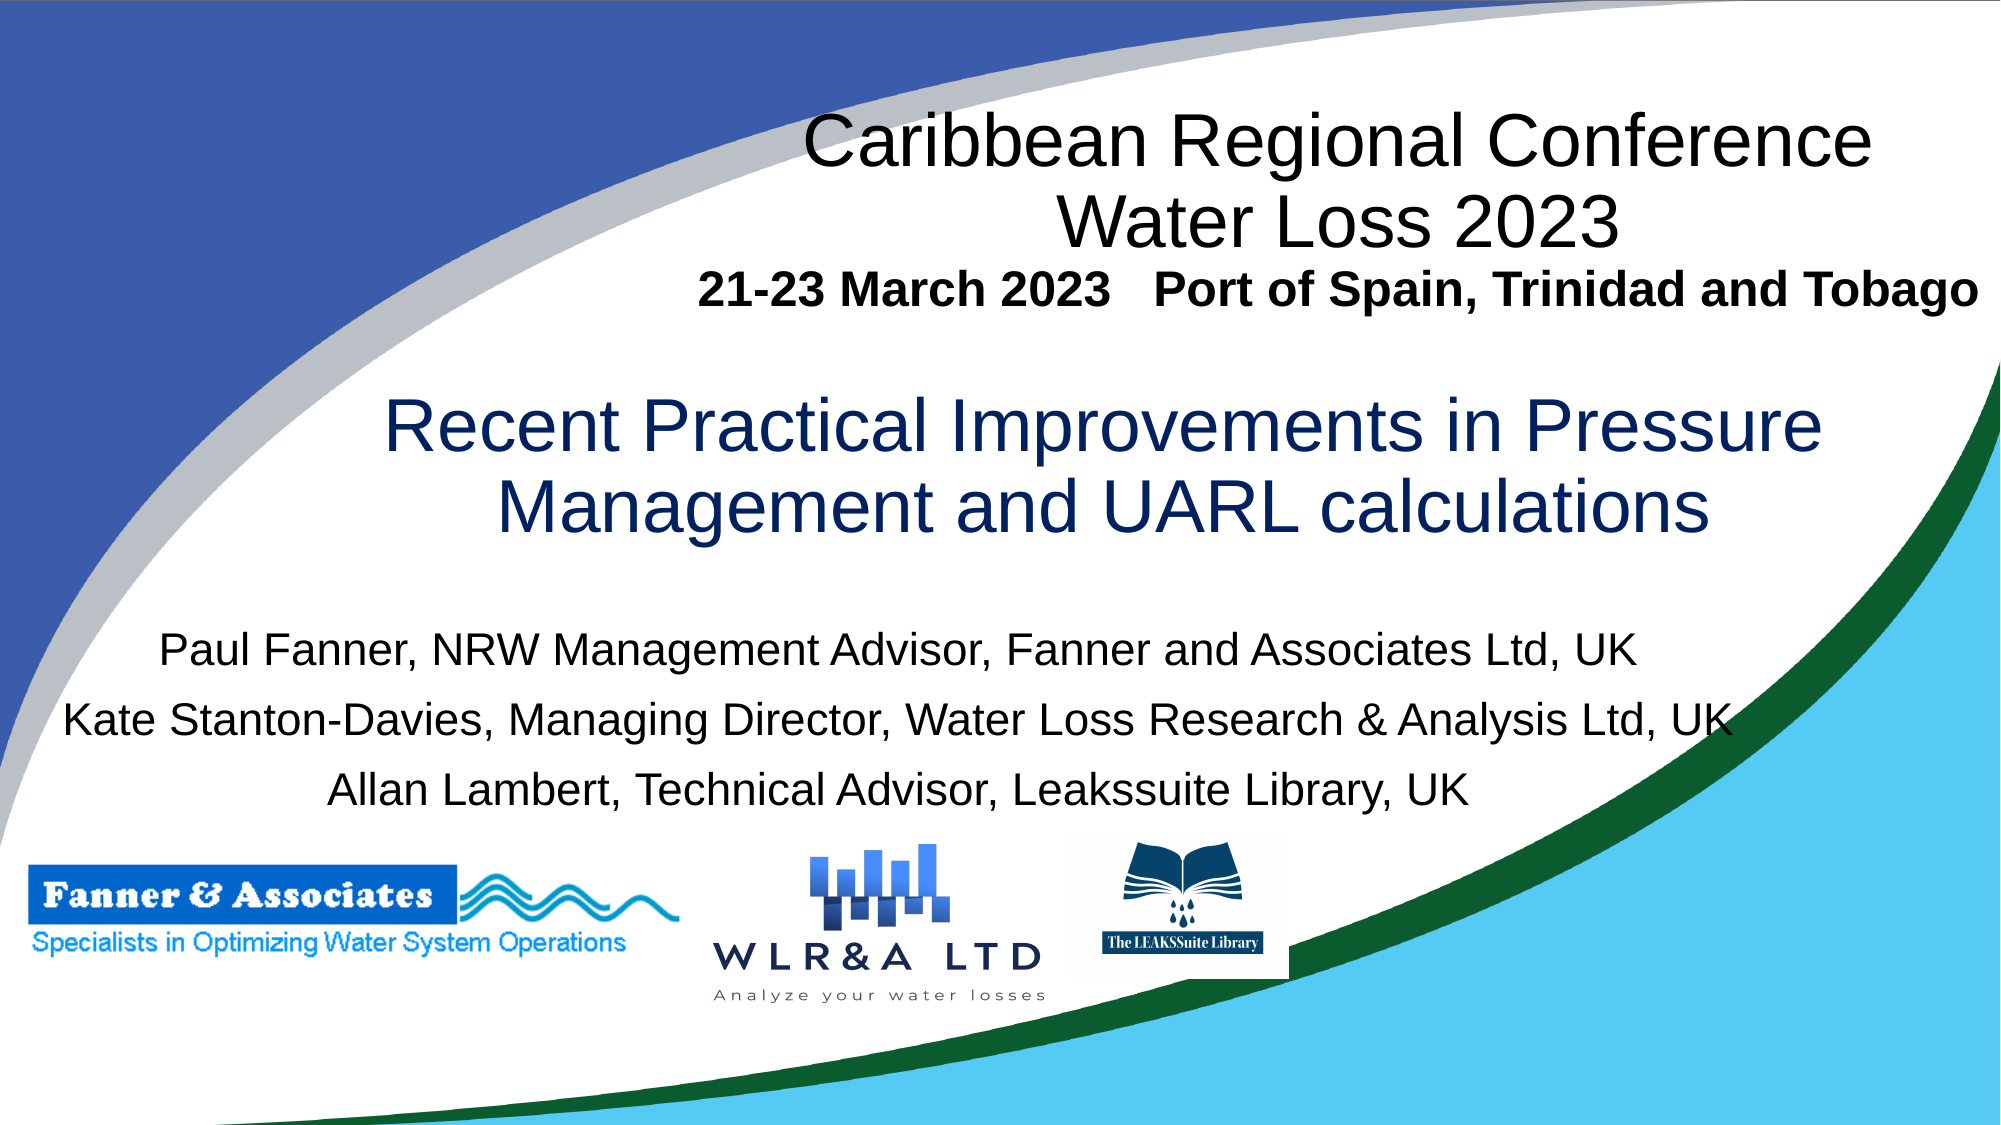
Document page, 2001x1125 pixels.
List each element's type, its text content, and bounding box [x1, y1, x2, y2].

subtitle Paul Fanner, NRW Management Advisor, Fanner and Associates Ltd, UK Kate Stanton-Davies, Managing Director, Water Loss Research & Analysis Ltd, UK Allan Lambert, Technical Advisor, Leakssuite Library, UK [35, 618, 1762, 890]
picture [0, 0, 2001, 1125]
text_box Caribbean Regional Conference Water Loss 2023 21-23 March 2023 Port of Spain, Trinidad and Tobago [589, 84, 2000, 326]
title Recent Practical Improvements in Pressure Management and UARL calculations [354, 364, 1855, 557]
